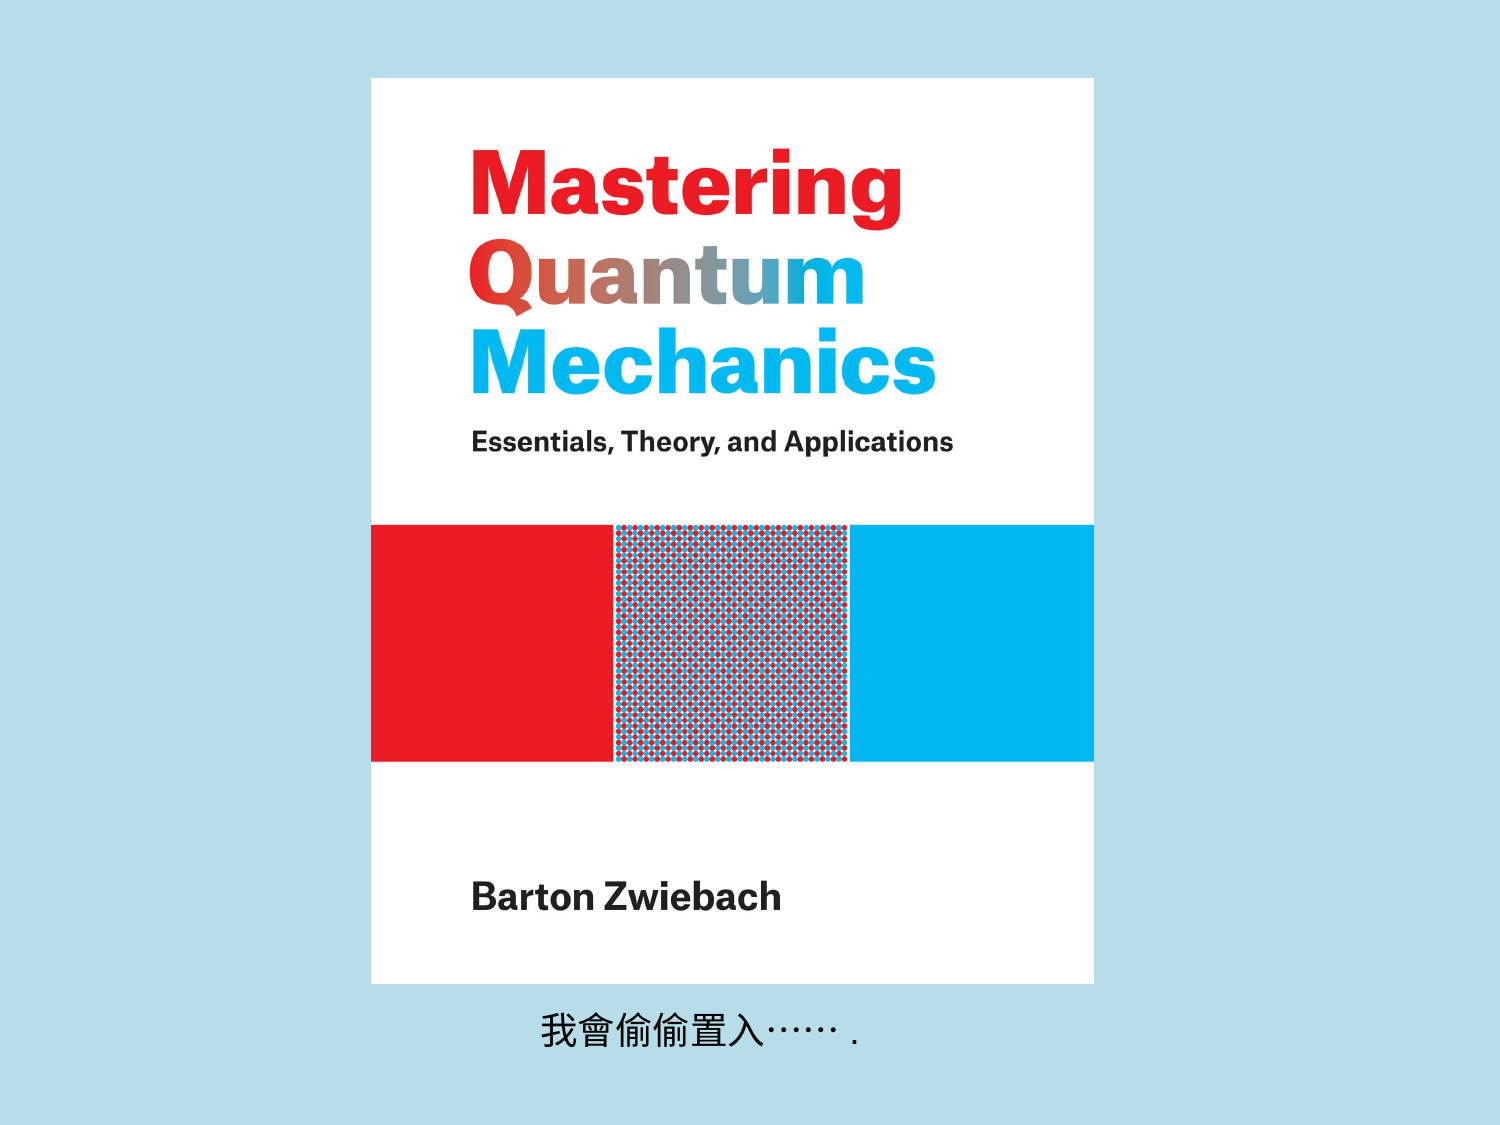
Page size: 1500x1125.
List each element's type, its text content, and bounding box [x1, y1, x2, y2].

text_box 我會偷偷置入……. [525, 999, 987, 1060]
picture [371, 77, 1094, 984]
